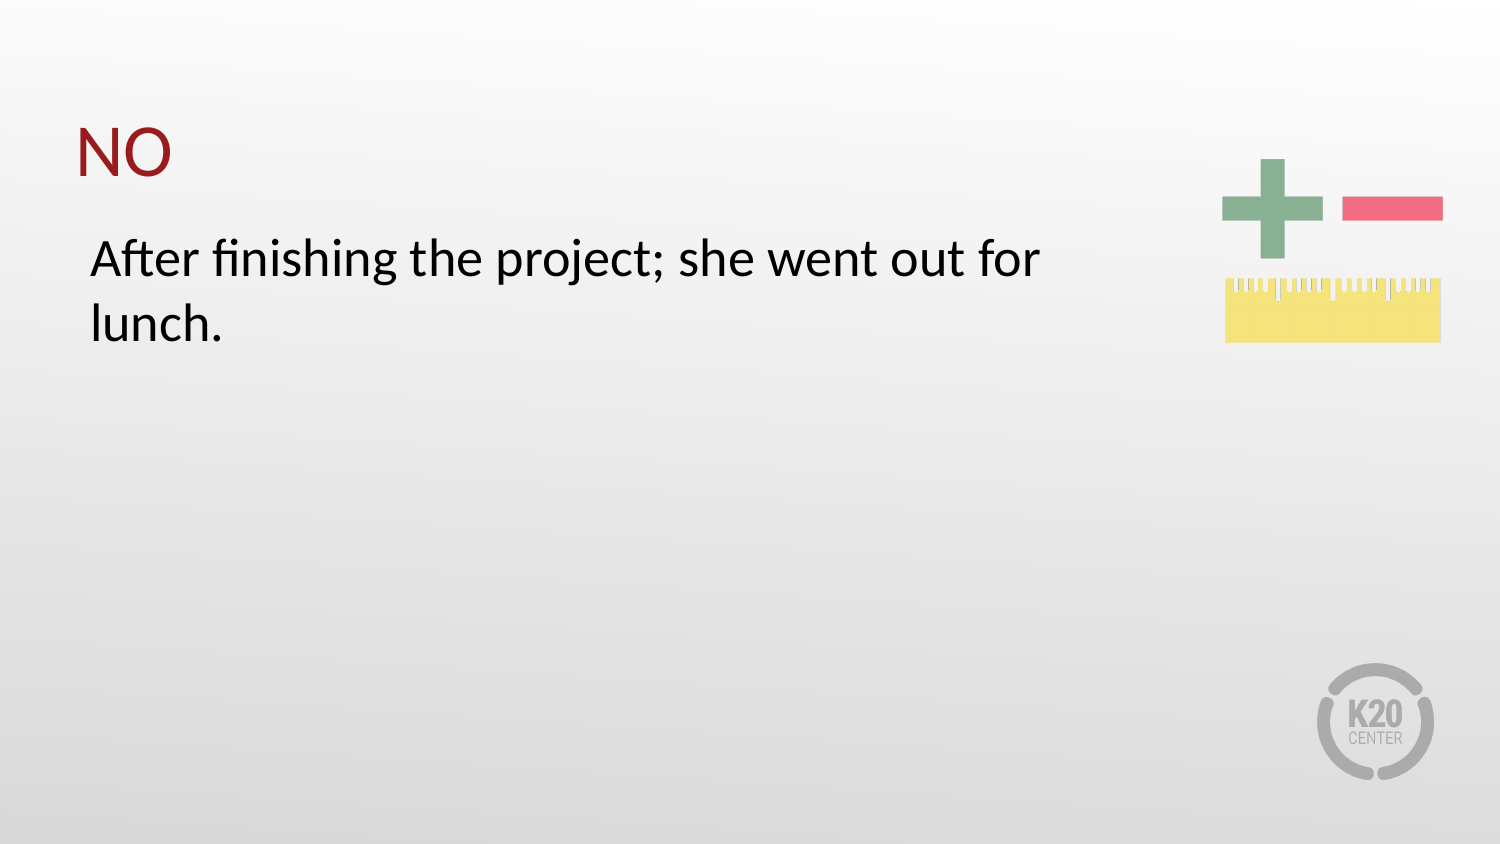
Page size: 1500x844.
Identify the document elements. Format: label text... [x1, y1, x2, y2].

list After finishing the project; she went out for lunch. [75, 214, 1115, 779]
picture [1300, 646, 1451, 797]
picture [1214, 133, 1451, 370]
title NO [75, 50, 1425, 191]
